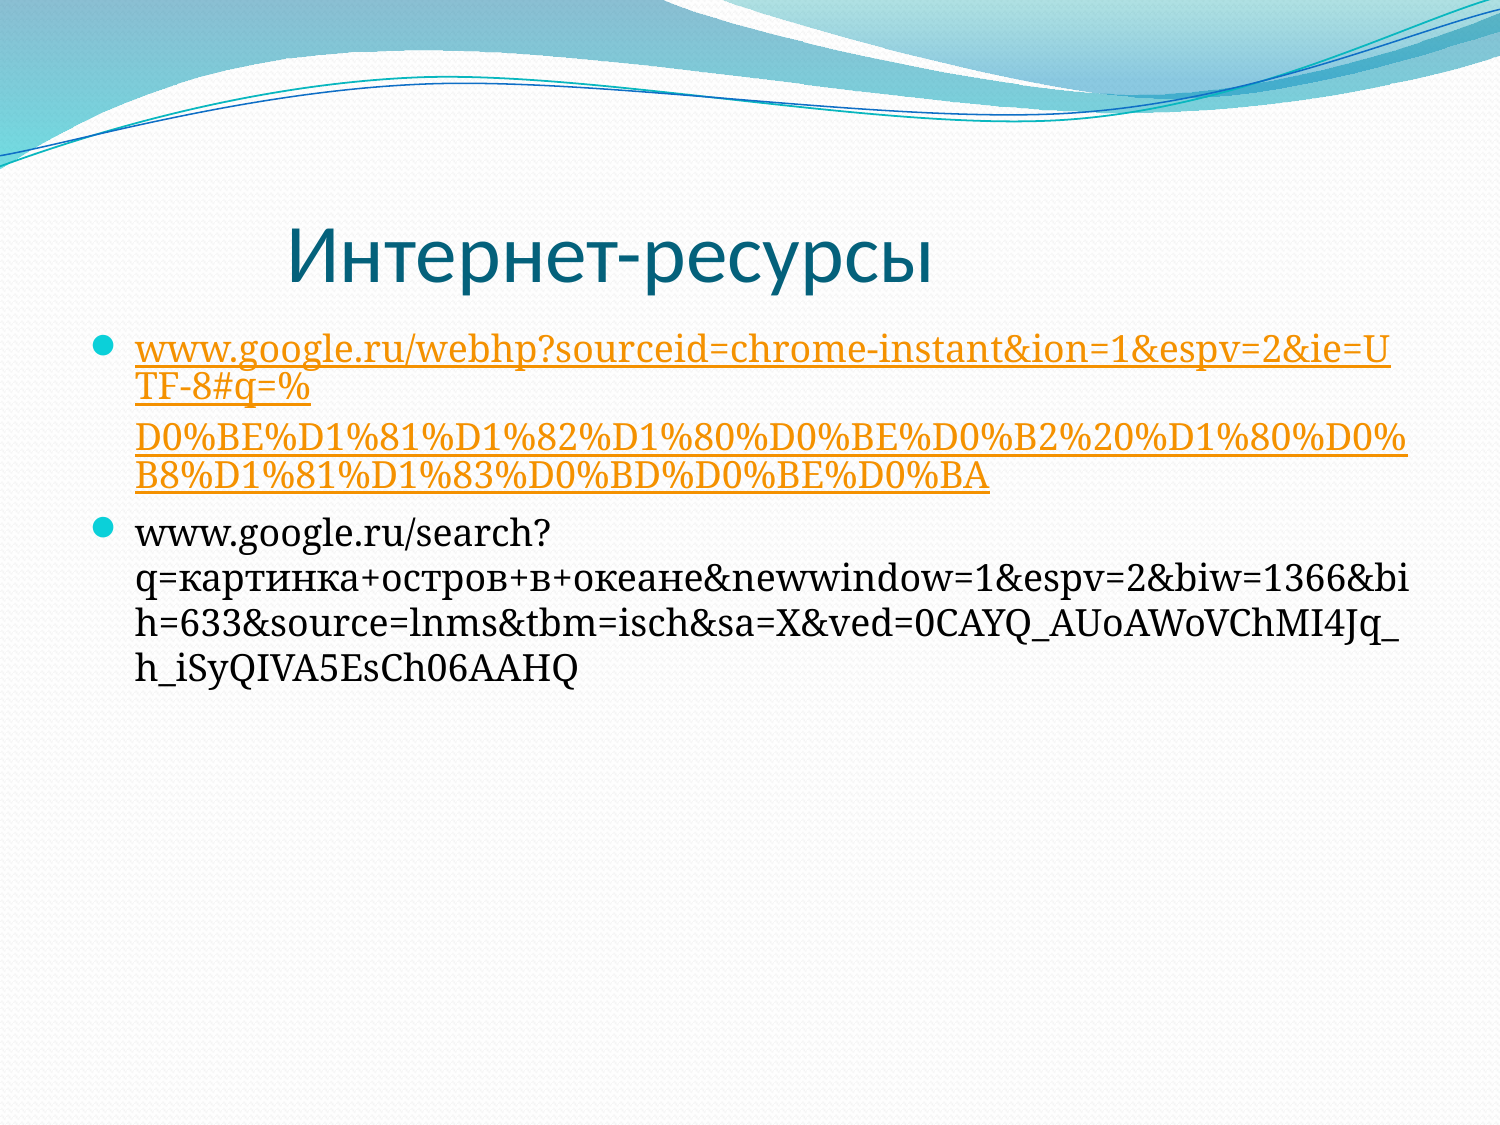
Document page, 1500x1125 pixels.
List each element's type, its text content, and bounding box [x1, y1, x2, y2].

title Интернет-ресурсы [75, 115, 1425, 303]
list www.google.ru/webhp?sourceid=chrome-instant&ion=1&espv=2&ie=UTF-8#q=%D0%BE%D1%81%D1%82%D1%80%D0%BE%D0%B2%20%D1%80%D0%B8%D1%81%D1%83%D0%BD%D0%BE%D0%BA www.google.ru/search?q=картинка+остров+в+океане&newwindow=1&espv=2&biw=1366&bih=633&source=lnms&tbm=isch&sa=X&ved=0CAYQ_AUoAWoVChMI4Jq_h_iSyQIVA5EsCh06AAHQ [75, 317, 1425, 1038]
